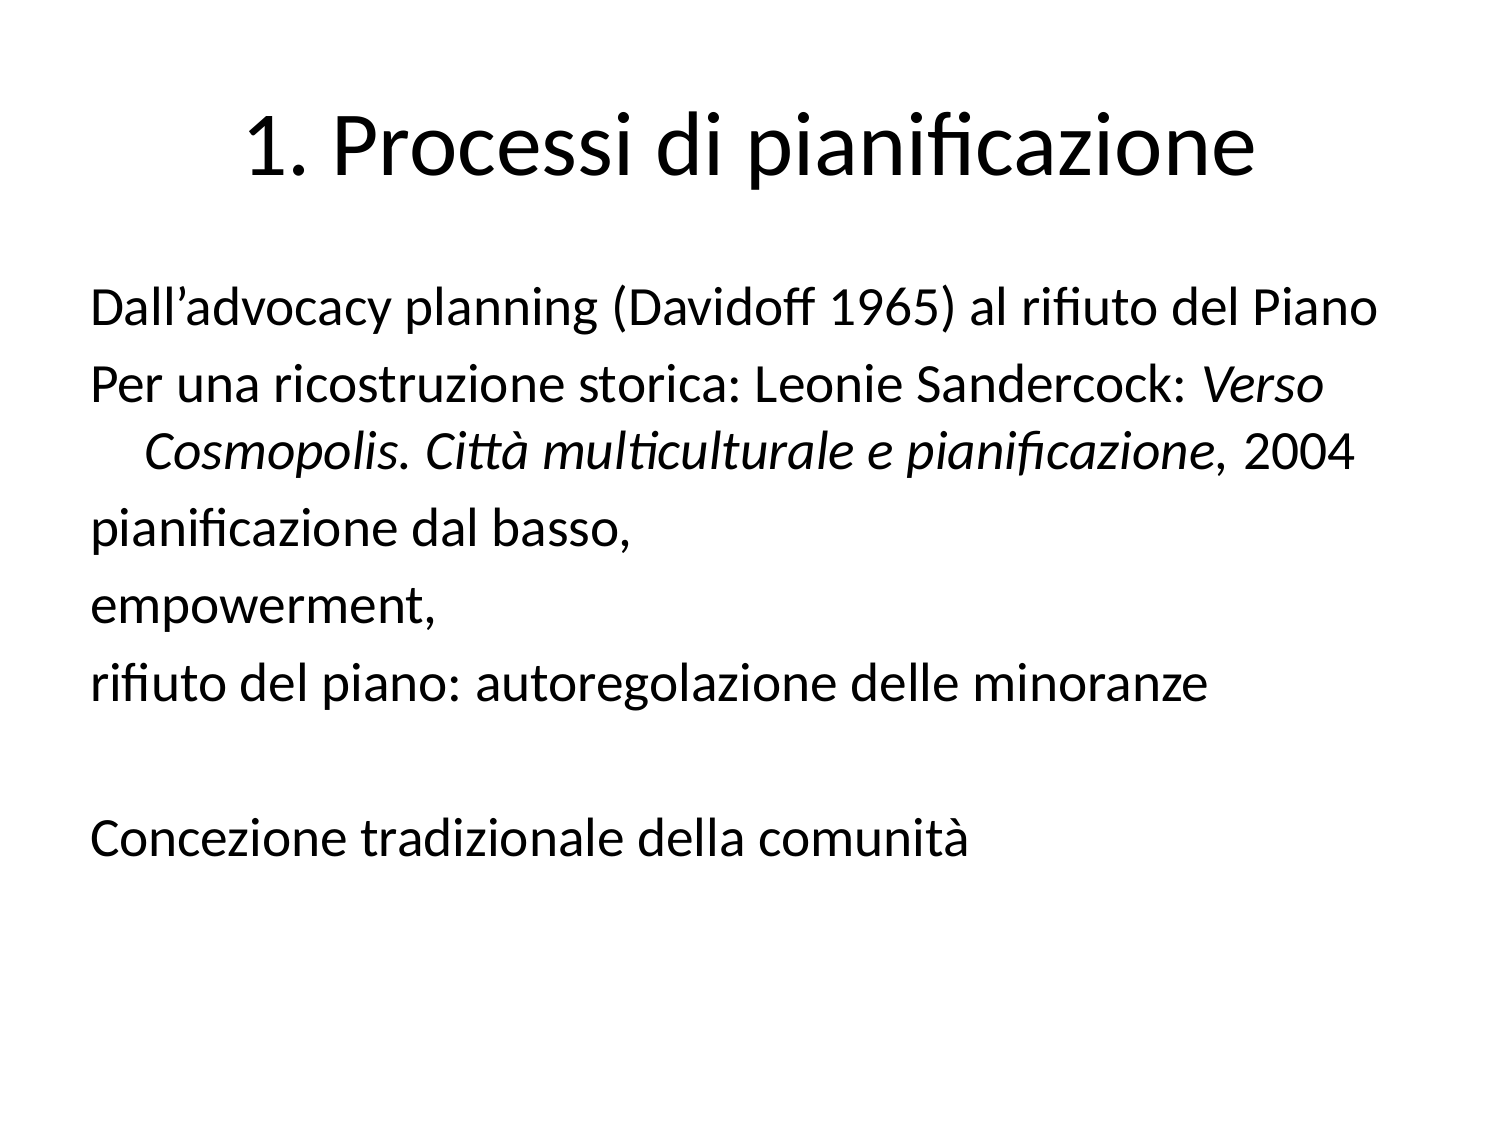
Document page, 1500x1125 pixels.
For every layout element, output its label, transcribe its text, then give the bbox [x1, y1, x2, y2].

list Dall’advocacy planning (Davidoff 1965) al rifiuto del Piano Per una ricostruzione storica: Leonie Sandercock: Verso Cosmopolis. Città multiculturale e pianificazione, 2004 pianificazione dal basso, empowerment, rifiuto del piano: autoregolazione delle minoranze Concezione tradizionale della comunità [75, 262, 1425, 1005]
title 1. Processi di pianificazione [75, 45, 1425, 233]
